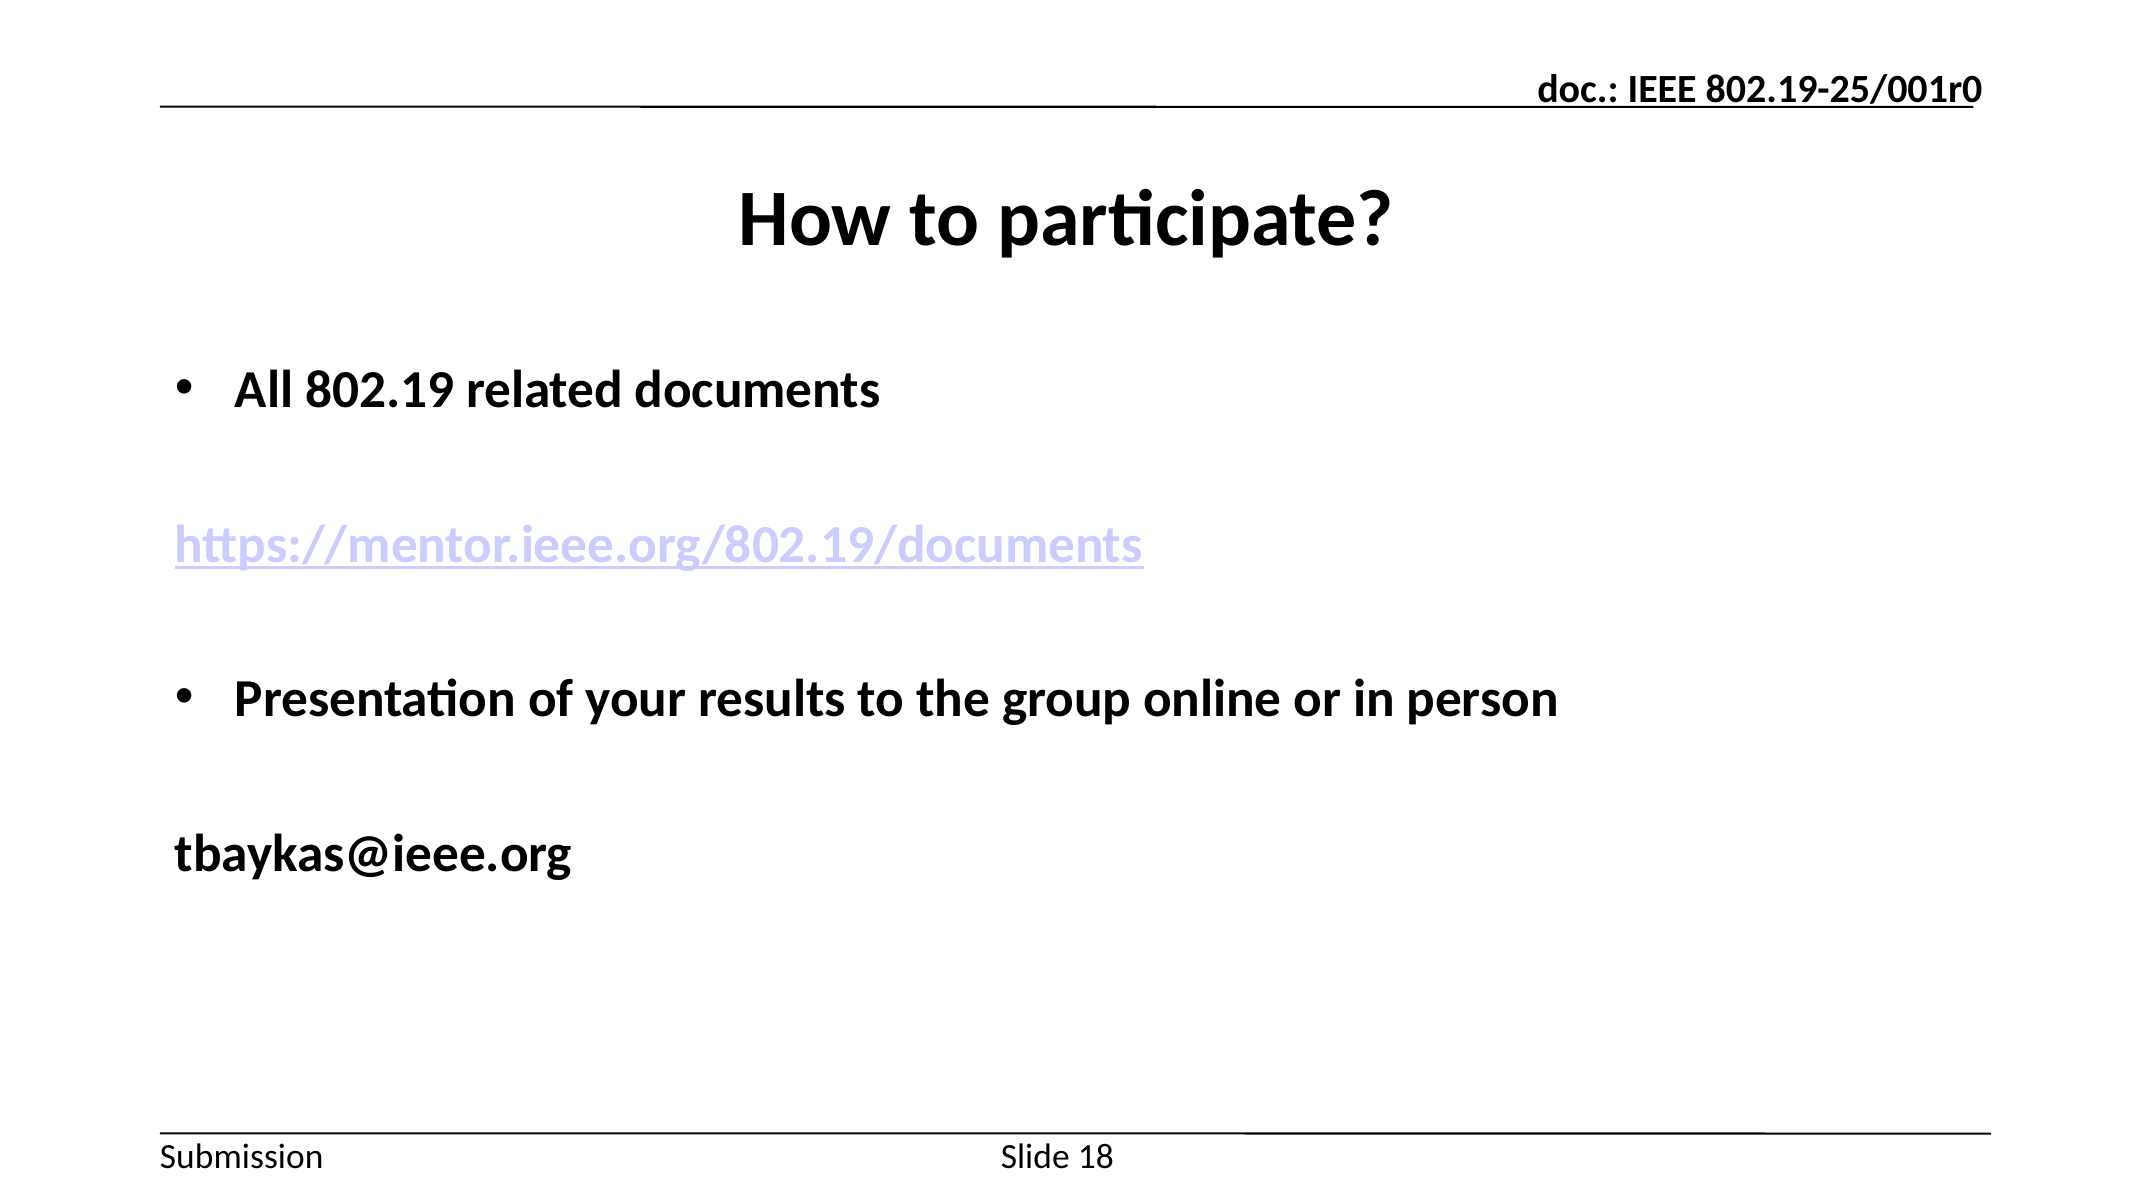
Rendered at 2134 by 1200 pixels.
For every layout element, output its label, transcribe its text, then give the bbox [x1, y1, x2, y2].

title How to participate? [159, 119, 1974, 307]
slide_number 18 [977, 1132, 1138, 1197]
list All 802.19 related documents https://mentor.ieee.org/802.19/documents Presentation of your results to the group online or in person tbaykas@ieee.org [159, 346, 1974, 1067]
